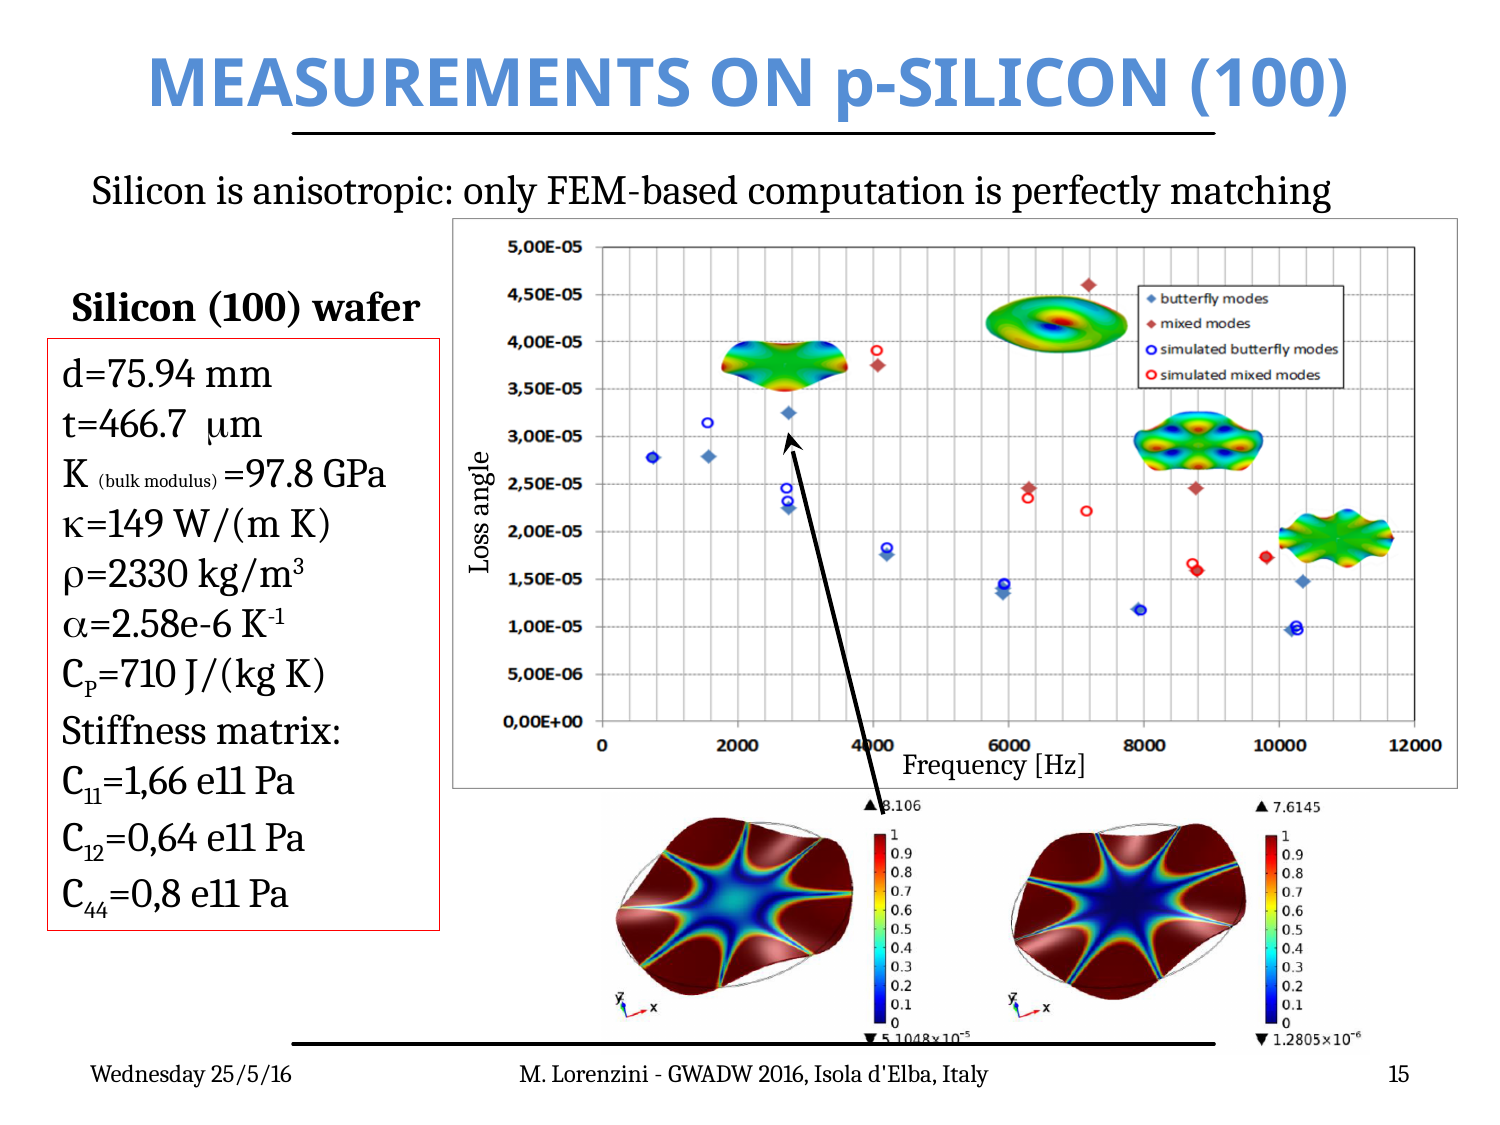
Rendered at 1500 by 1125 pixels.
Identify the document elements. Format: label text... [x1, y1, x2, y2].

picture [600, 792, 1370, 1055]
text_box d=75.94 mm t=466.7 mm K (bulk modulus) =97.8 GPa k=149 W/(m K) r=2330 kg/m3 a=2.58e-6 K-1 CP=710 J/(kg K) Stiffness matrix: C11=1,66 e11 Pa C12=0,64 e11 Pa C44=0,8 e11 Pa [47, 338, 440, 931]
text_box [787, 432, 884, 815]
text_box Silicon (100) wafer [57, 272, 437, 338]
title MEASUREMENTS ON p-SILICON (100) [16, 25, 1481, 134]
footer M. Lorenzini - GWADW 2016, Isola d'Elba, Italy [444, 1053, 1065, 1103]
text_box Silicon is anisotropic: only FEM-based computation is perfectly matching [78, 155, 1347, 220]
slide_number 15 [1074, 1042, 1425, 1103]
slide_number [75, 1042, 425, 1103]
picture [451, 218, 1458, 789]
